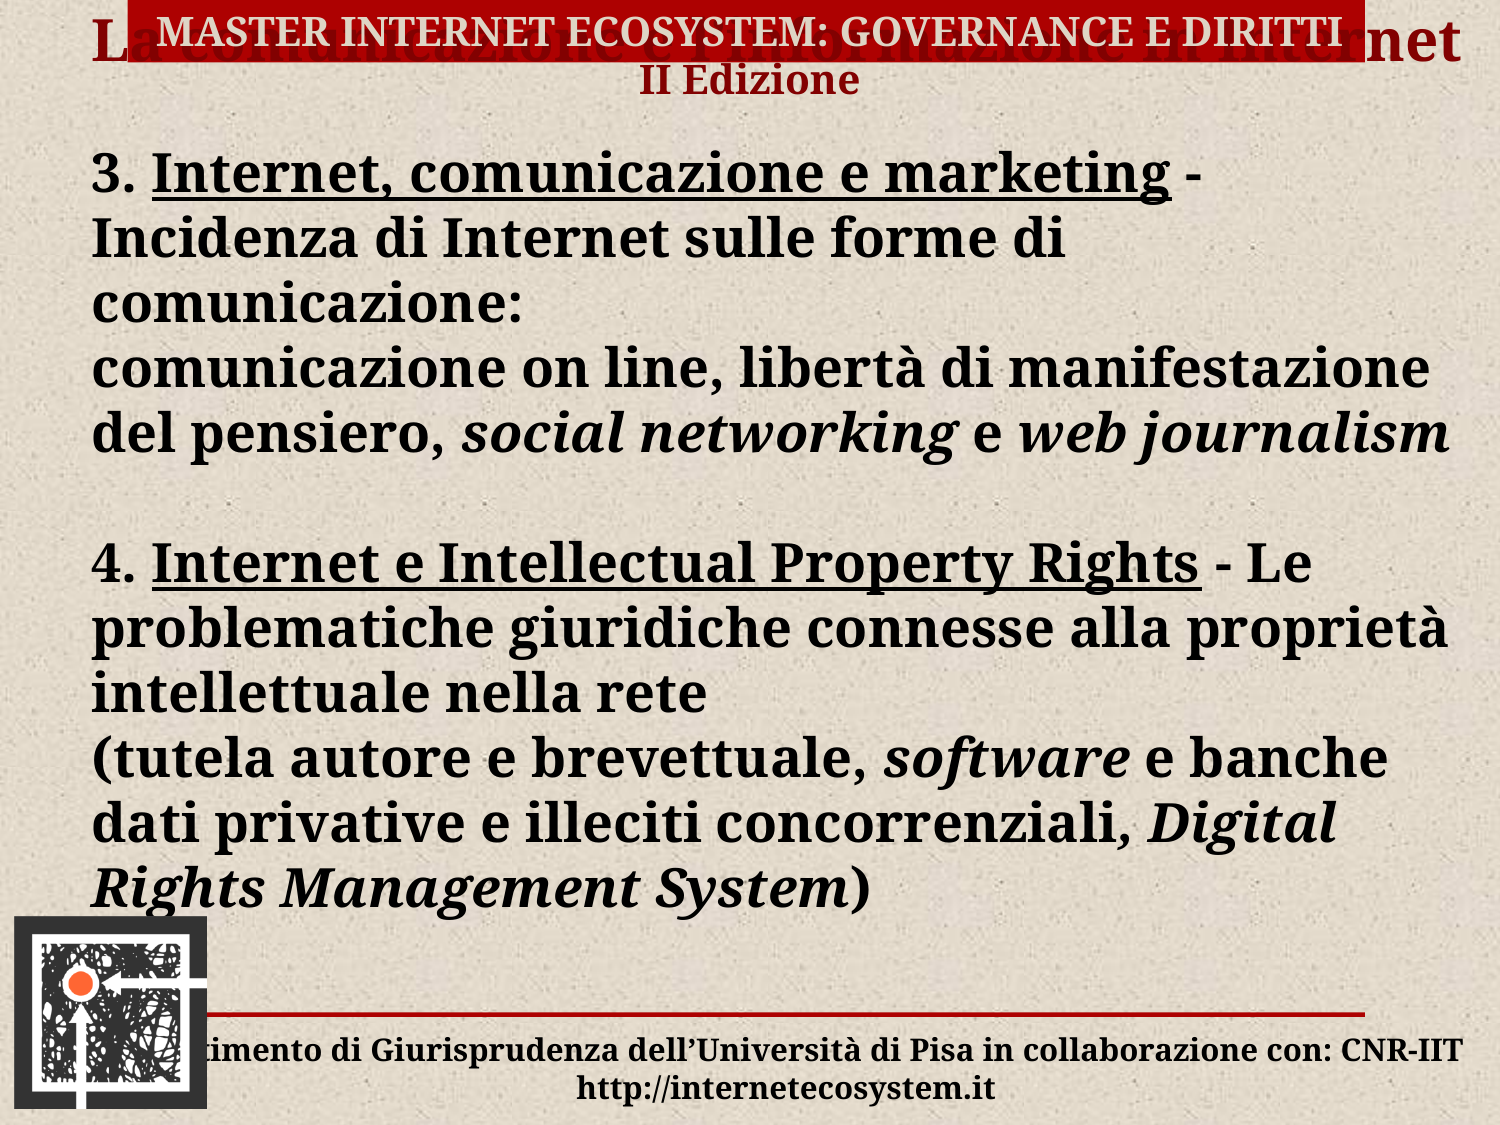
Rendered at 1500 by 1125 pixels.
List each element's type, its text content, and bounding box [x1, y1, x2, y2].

text_box Dipartimento di Giurisprudenza dell’Università di Pisa in collaborazione con: CNR-IIT http://internetecosystem.it [213, 1023, 1497, 1113]
picture [0, 159, 1500, 1125]
text_box MASTER INTERNET ECOSYSTEM: GOVERNANCE E DIRITTI II Edizione [0, 0, 1500, 159]
title La comunicazione e l’informazione in Internet 3. Internet, comunicazione e marketing - Incidenza di Internet sulle forme di comunicazione: comunicazione on line, libertà di manifestazione del pensiero, social networking e web journalism 4. Internet e Intellectual Property Rights - Le problematiche giuridiche connesse alla proprietà intellettuale nella rete (tutela autore e brevettuale, software e banche dati privative e illeciti concorrenziali, Digital Rights Management System) [76, 515, 1497, 991]
text_box [643, 597, 674, 659]
